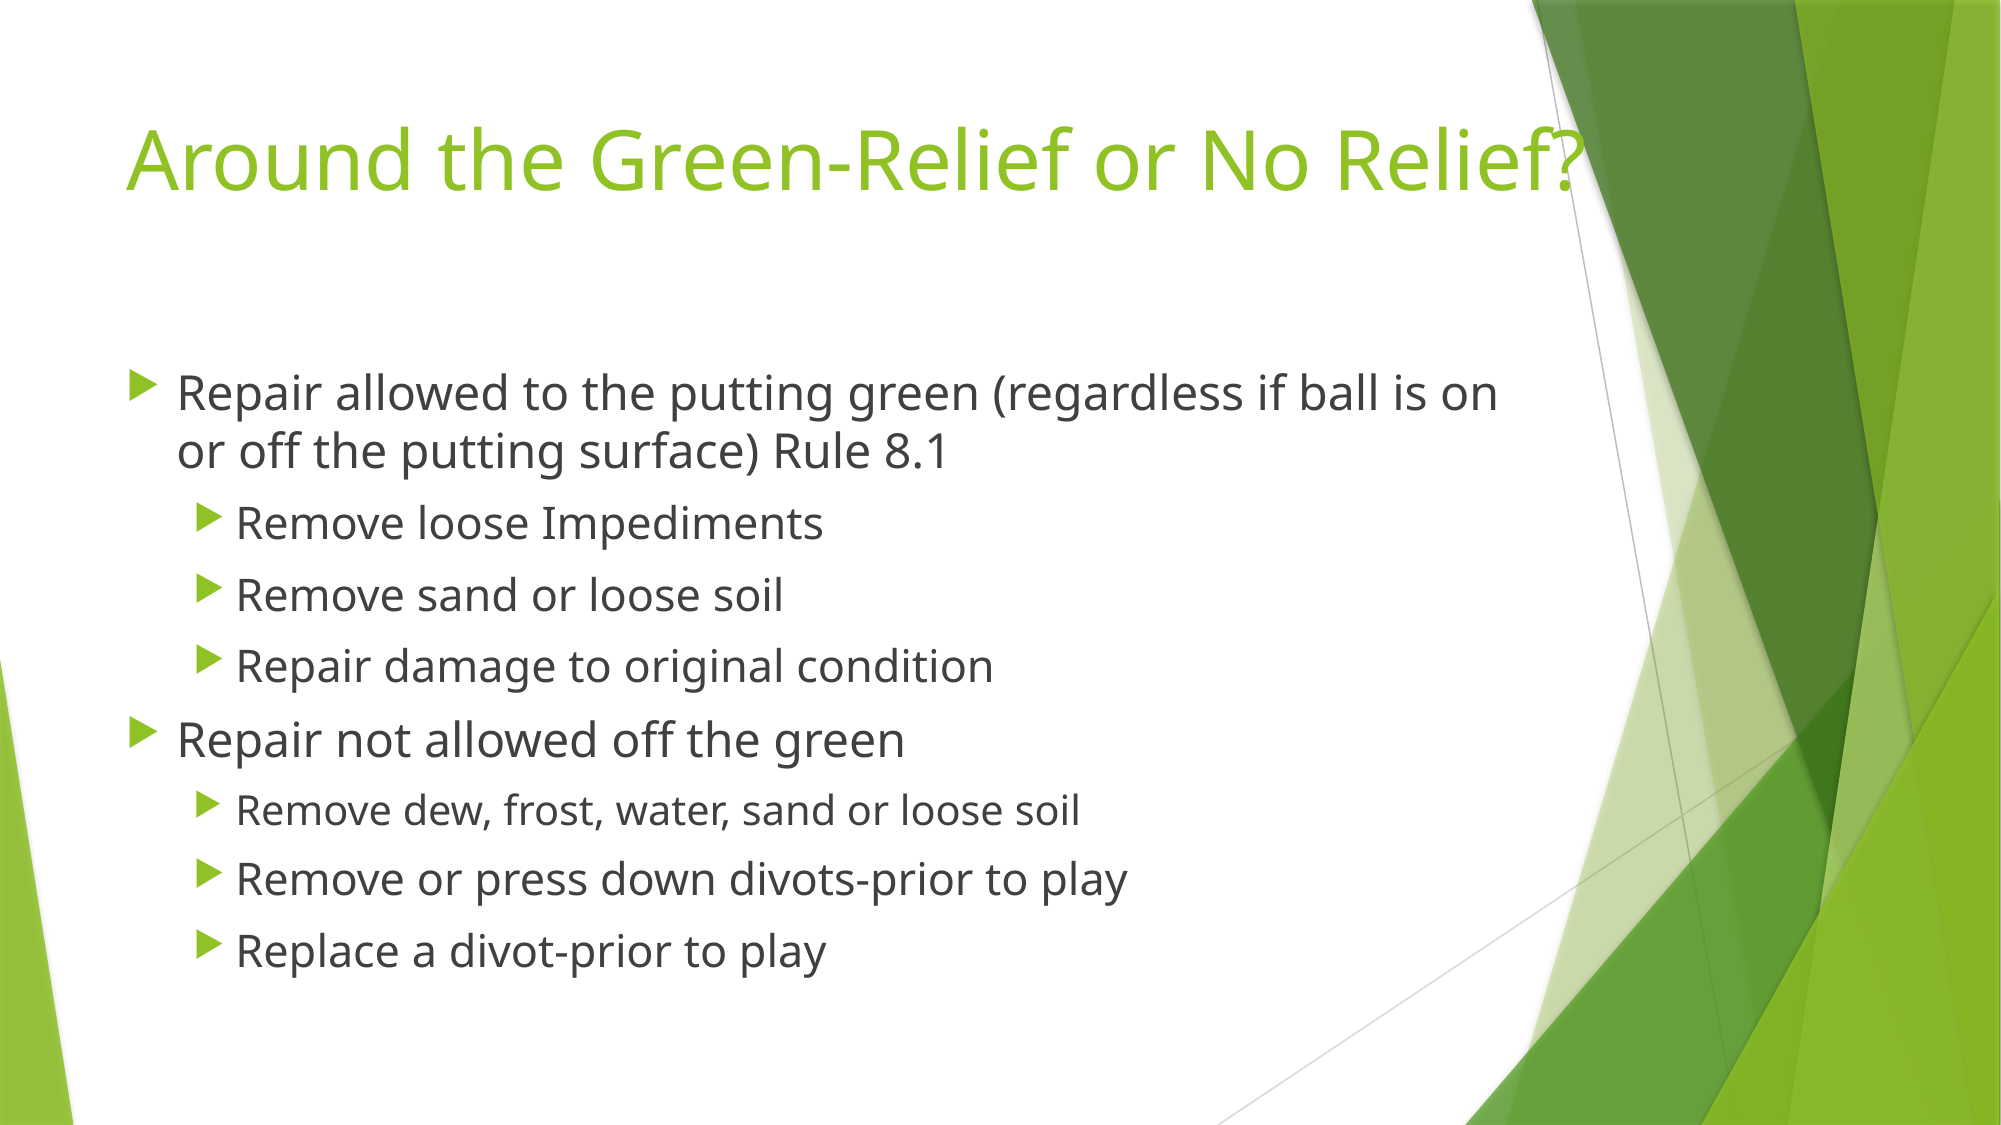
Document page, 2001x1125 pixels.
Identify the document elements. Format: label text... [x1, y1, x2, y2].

title Around the Green-Relief or No Relief? [111, 99, 1610, 317]
list Repair allowed to the putting green (regardless if ball is on or off the putting surface) Rule 8.1 Remove loose Impediments Remove sand or loose soil Repair damage to original condition Repair not allowed off the green Remove dew, frost, water, sand or loose soil Remove or press down divots-prior to play Replace a divot-prior to play [111, 354, 1522, 992]
